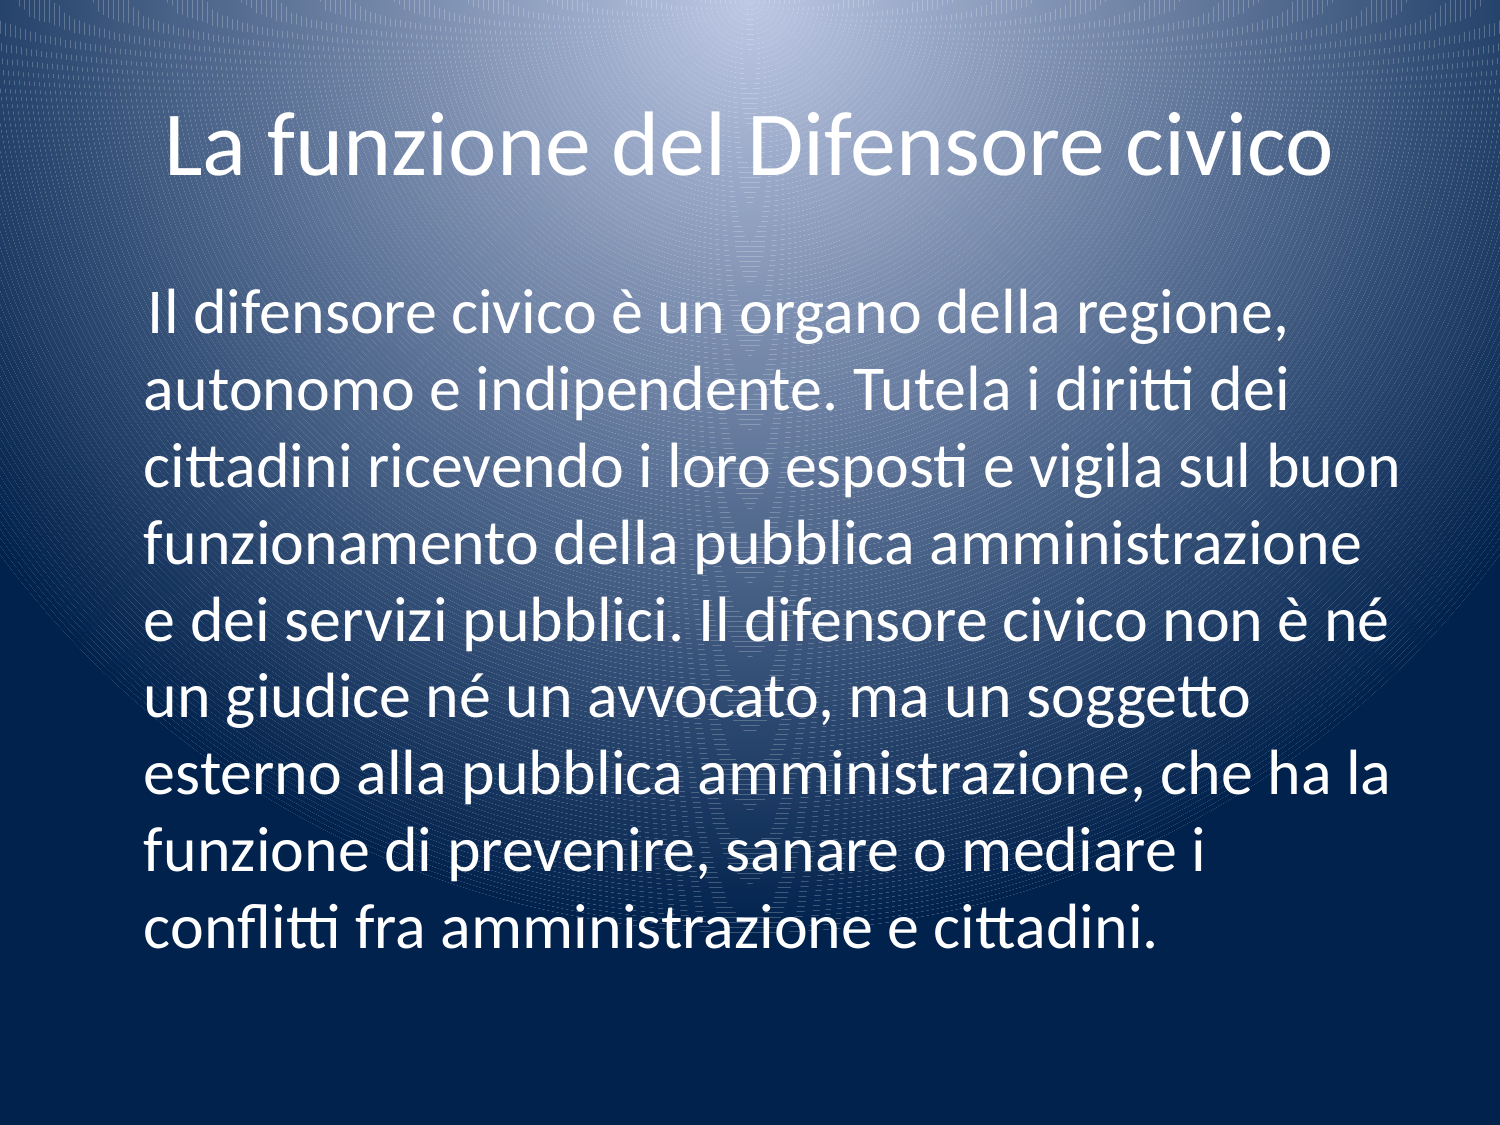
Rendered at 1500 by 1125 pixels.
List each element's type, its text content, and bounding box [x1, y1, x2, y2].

list Il difensore civico è un organo della regione, autonomo e indipendente. Tutela i diritti dei cittadini ricevendo i loro esposti e vigila sul buon funzionamento della pubblica amministrazione e dei servizi pubblici. Il difensore civico non è né un giudice né un avvocato, ma un soggetto esterno alla pubblica amministrazione, che ha la funzione di prevenire, sanare o mediare i conflitti fra amministrazione e cittadini. [75, 262, 1425, 1005]
title La funzione del Difensore civico [75, 45, 1425, 233]
